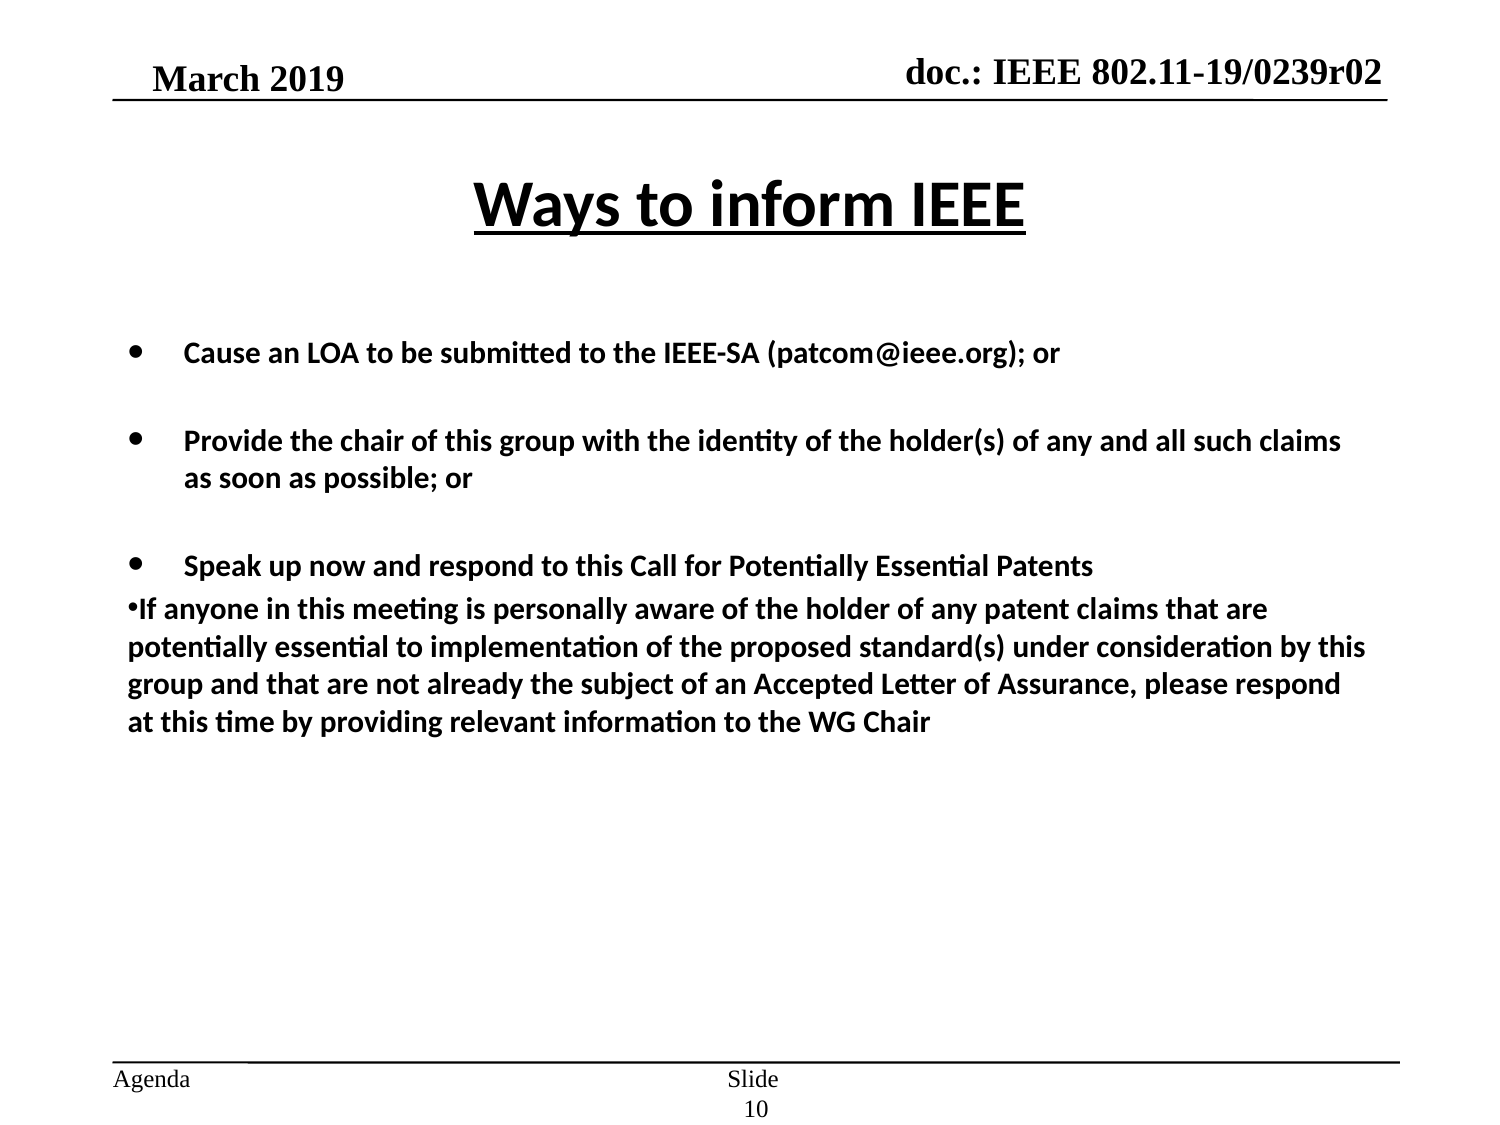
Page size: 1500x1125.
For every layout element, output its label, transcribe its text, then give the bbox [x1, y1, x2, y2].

title Ways to inform IEEE [112, 112, 1388, 288]
slide_number Slide 10 [720, 1061, 792, 1093]
list Cause an LOA to be submitted to the IEEE-SA (patcom@ieee.org); or Provide the chair of this group with the identity of the holder(s) of any and all such claims as soon as possible; or Speak up now and respond to this Call for Potentially Essential Patents If anyone in this meeting is personally aware of the holder of any patent claims that are potentially essential to implementation of the proposed standard(s) under consideration by this group and that are not already the subject of an Accepted Letter of Assurance, please respond at this time by providing relevant information to the WG Chair [112, 324, 1388, 1000]
footer Michael Montemurro, BlackBerry [1171, 1061, 1500, 1093]
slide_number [152, 54, 563, 100]
